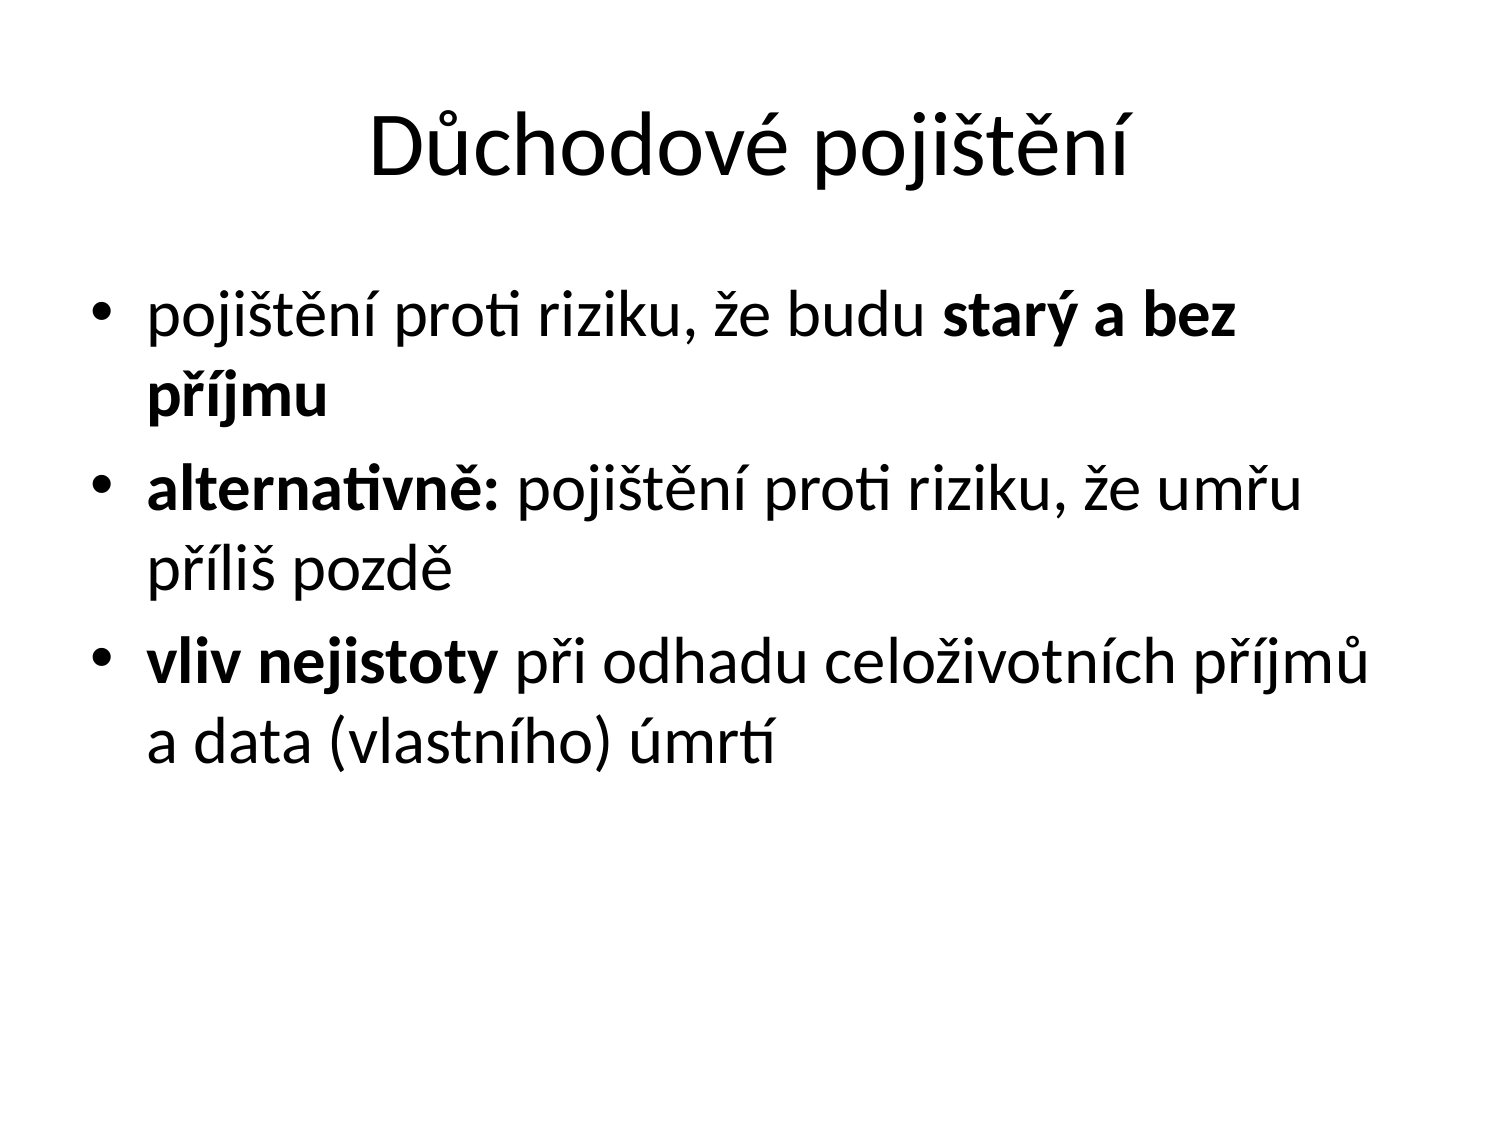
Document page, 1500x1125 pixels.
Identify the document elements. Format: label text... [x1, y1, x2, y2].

list pojištění proti riziku, že budu starý a bez příjmu alternativně: pojištění proti riziku, že umřu příliš pozdě vliv nejistoty při odhadu celoživotních příjmů a data (vlastního) úmrtí [75, 262, 1425, 1005]
title Důchodové pojištění [75, 45, 1425, 233]
